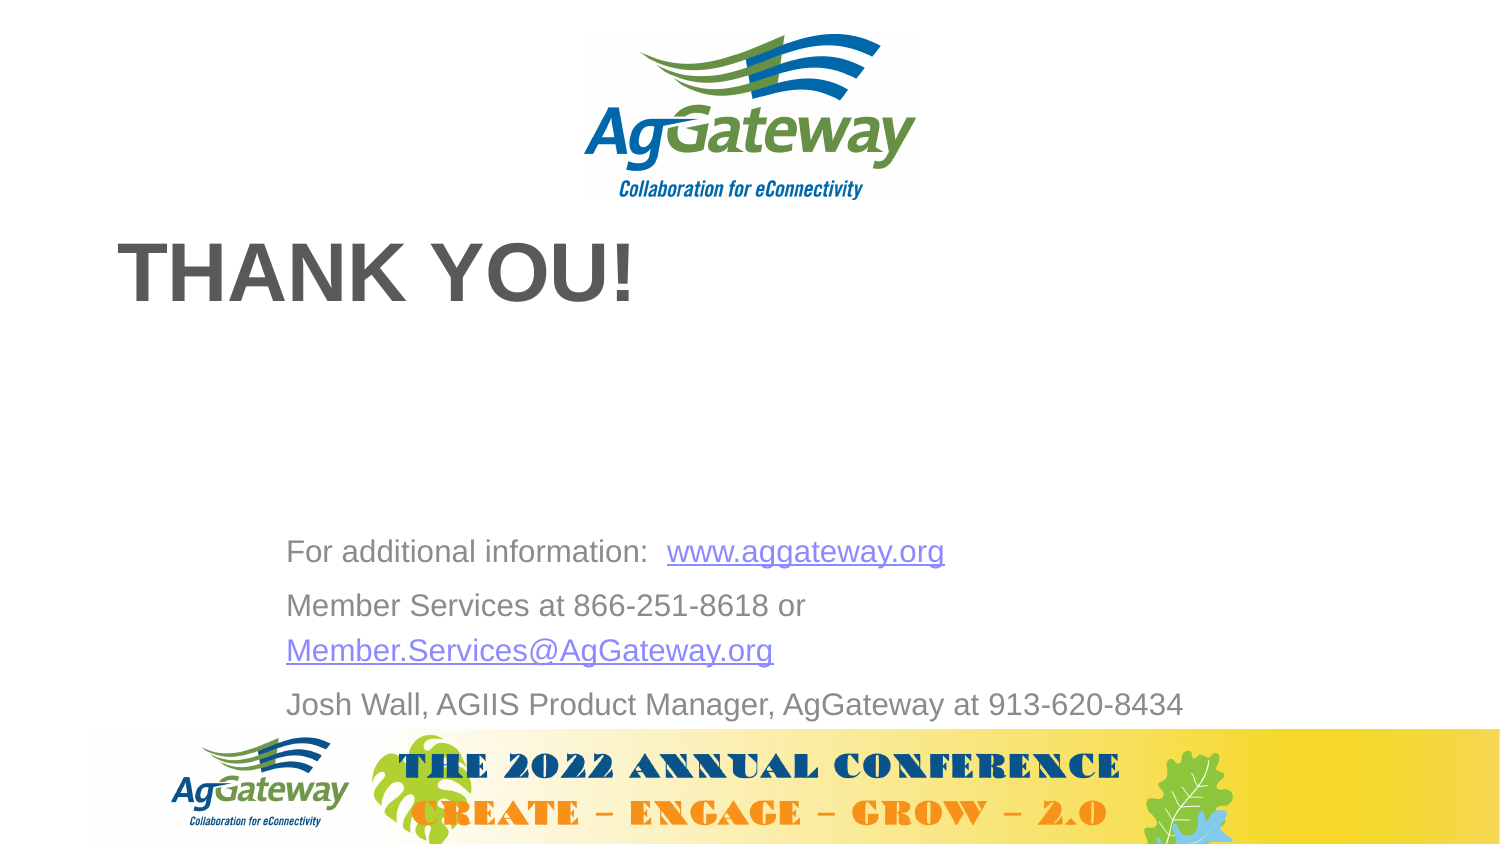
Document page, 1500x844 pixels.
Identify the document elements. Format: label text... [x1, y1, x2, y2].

picture [584, 34, 916, 200]
list For additional information: www.aggateway.org Member Services at 866-251-8618 or Member.Services@AgGateway.org Josh Wall, AGIIS Product Manager, AgGateway at 913-620-8434 [271, 516, 1228, 751]
picture [90, 729, 1500, 844]
title Thank You! [102, 210, 1397, 422]
